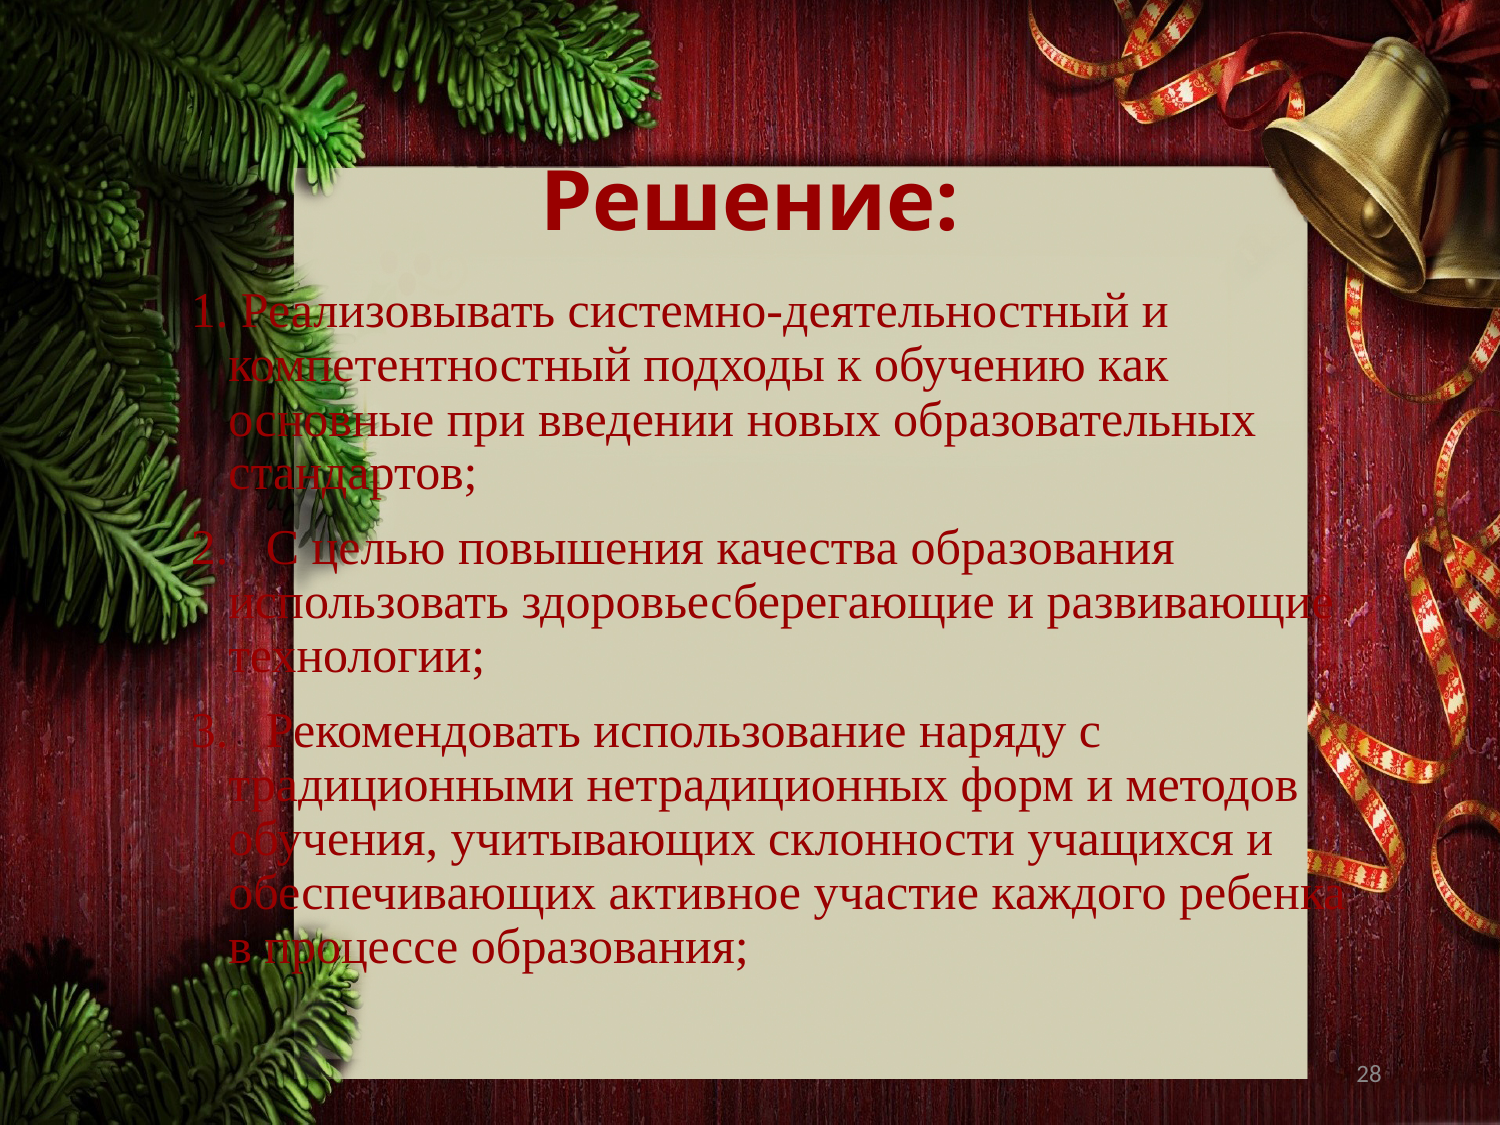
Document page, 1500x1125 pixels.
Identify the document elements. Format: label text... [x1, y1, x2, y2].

picture [0, 0, 1500, 1125]
list 1. Реализовывать системно-деятельностный и компетентностный подходы к обучению как основные при введении новых образовательных стандартов; 2. С целью повышения качества образования использовать здоровьесберегающие и развивающие технологии; 3. Рекомендовать использование наряду с традиционными нетрадиционных форм и методов обучения, учитывающих склонности учащихся и обеспечивающих активное участие каждого ребенка в процессе образования; [175, 277, 1398, 1014]
title Решение: [102, 172, 1398, 236]
slide_number 28 [1059, 1042, 1397, 1103]
